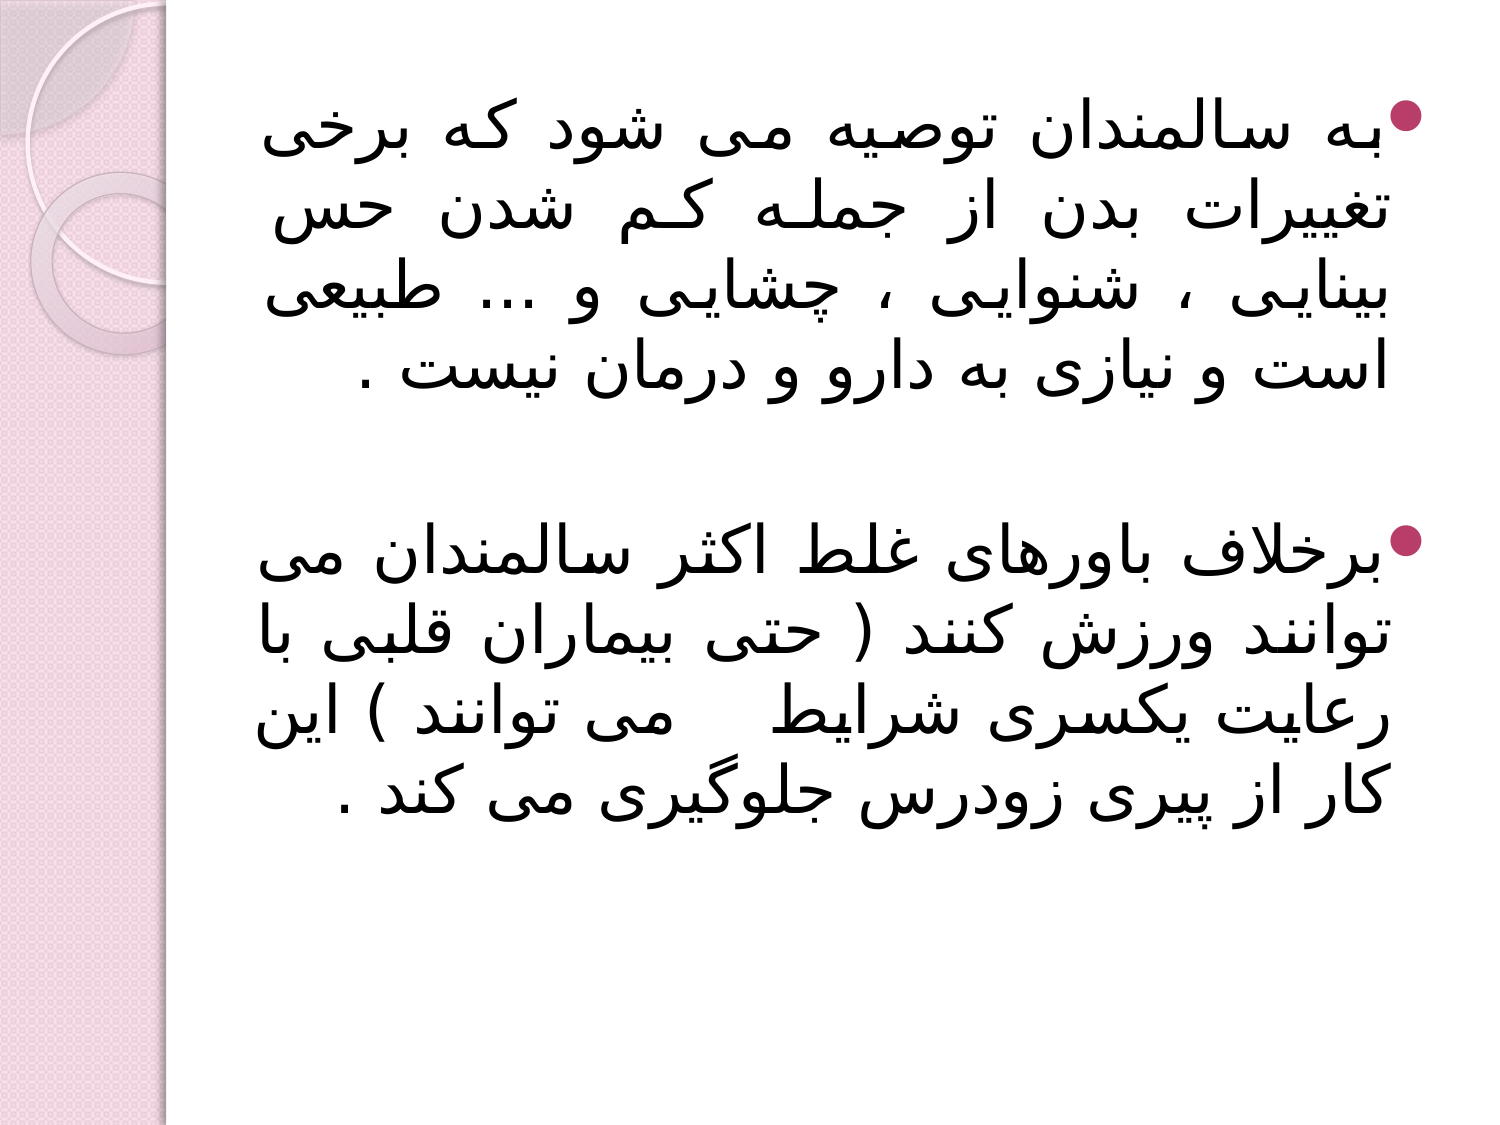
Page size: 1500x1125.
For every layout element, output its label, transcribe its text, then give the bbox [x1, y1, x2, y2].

list به سالمندان توصیه می شود که برخی تغییرات بدن از جمله کم شدن حس بینایی ، شنوایی ، چشایی و ... طبیعی است و نیازی به دارو و درمان نیست . برخلاف باورهای غلط اکثر سالمندان می توانند ورزش کنند ( حتی بیماران قلبی با رعایت یکسری شرایط می توانند ) این کار از پیری زودرس جلوگیری می کند . [237, 75, 1468, 863]
